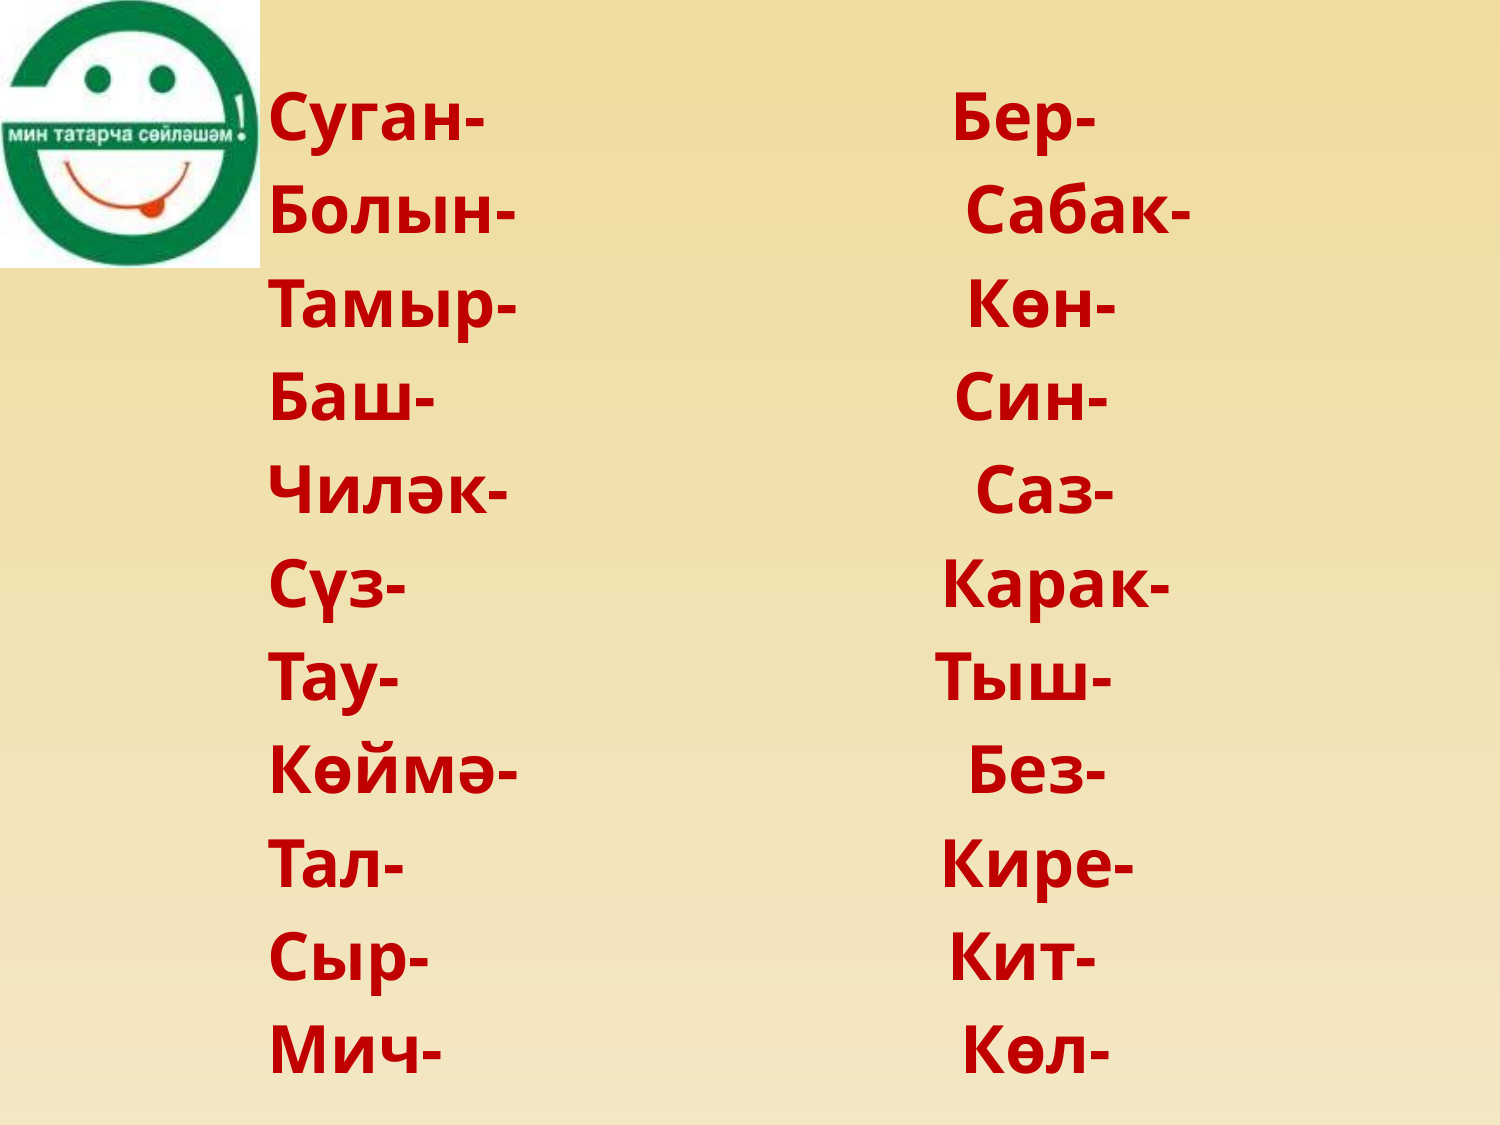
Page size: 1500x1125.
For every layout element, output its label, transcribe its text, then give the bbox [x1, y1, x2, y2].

list Суган- Бер- Болын- Сабак- Тамыр- Көн- Баш- Син- Чиләк- Саз- Сүз- Карак- Тау- Тыш- Көймә- Без- Тал- Кире- Сыр- Кит- Мич- Көл- [229, 66, 1426, 1036]
picture [0, 0, 260, 268]
